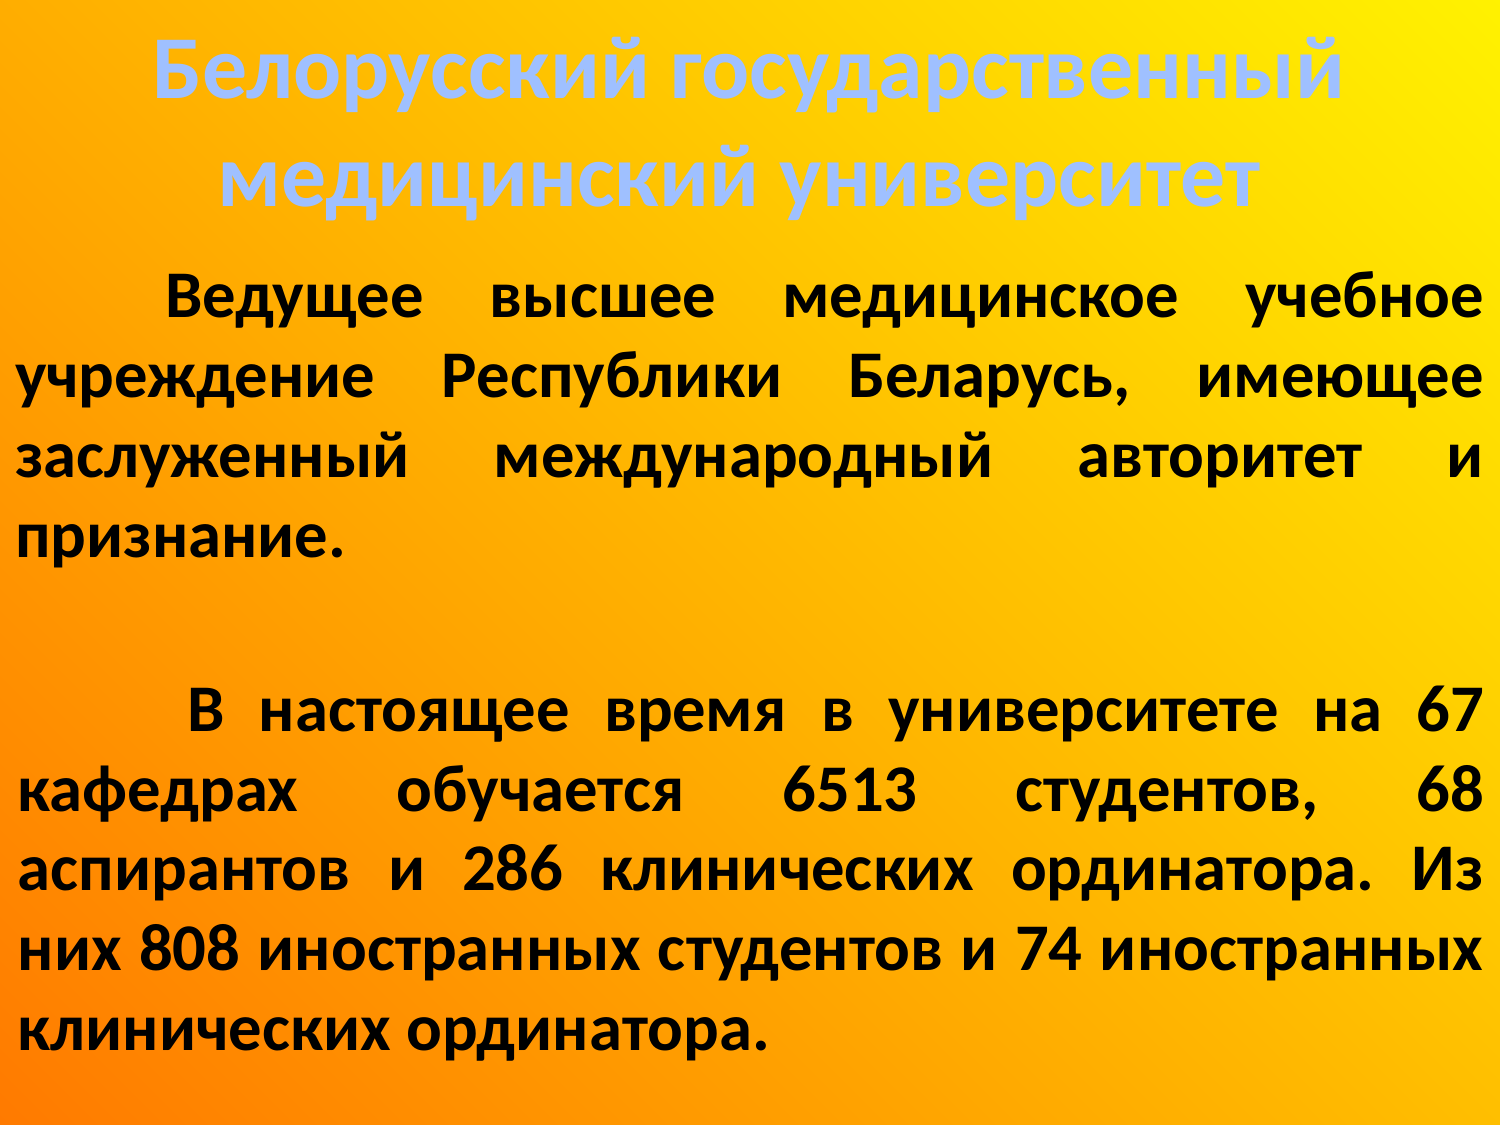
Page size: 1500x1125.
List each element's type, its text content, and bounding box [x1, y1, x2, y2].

title Белорусский государственный медицинский университет [0, 0, 1500, 233]
list Ведущее высшее медицинское учебное учреждение Республики Беларусь, имеющее заслуженный международный авторитет и признание. [0, 243, 1500, 1005]
text_box В настоящее время в университете на 67 кафедрах обучается 6513 студентов, 68 аспирантов и 286 клинических ординатора. Из них 808 иностранных студентов и 74 иностранных клинических ординатора. [2, 656, 1500, 1125]
